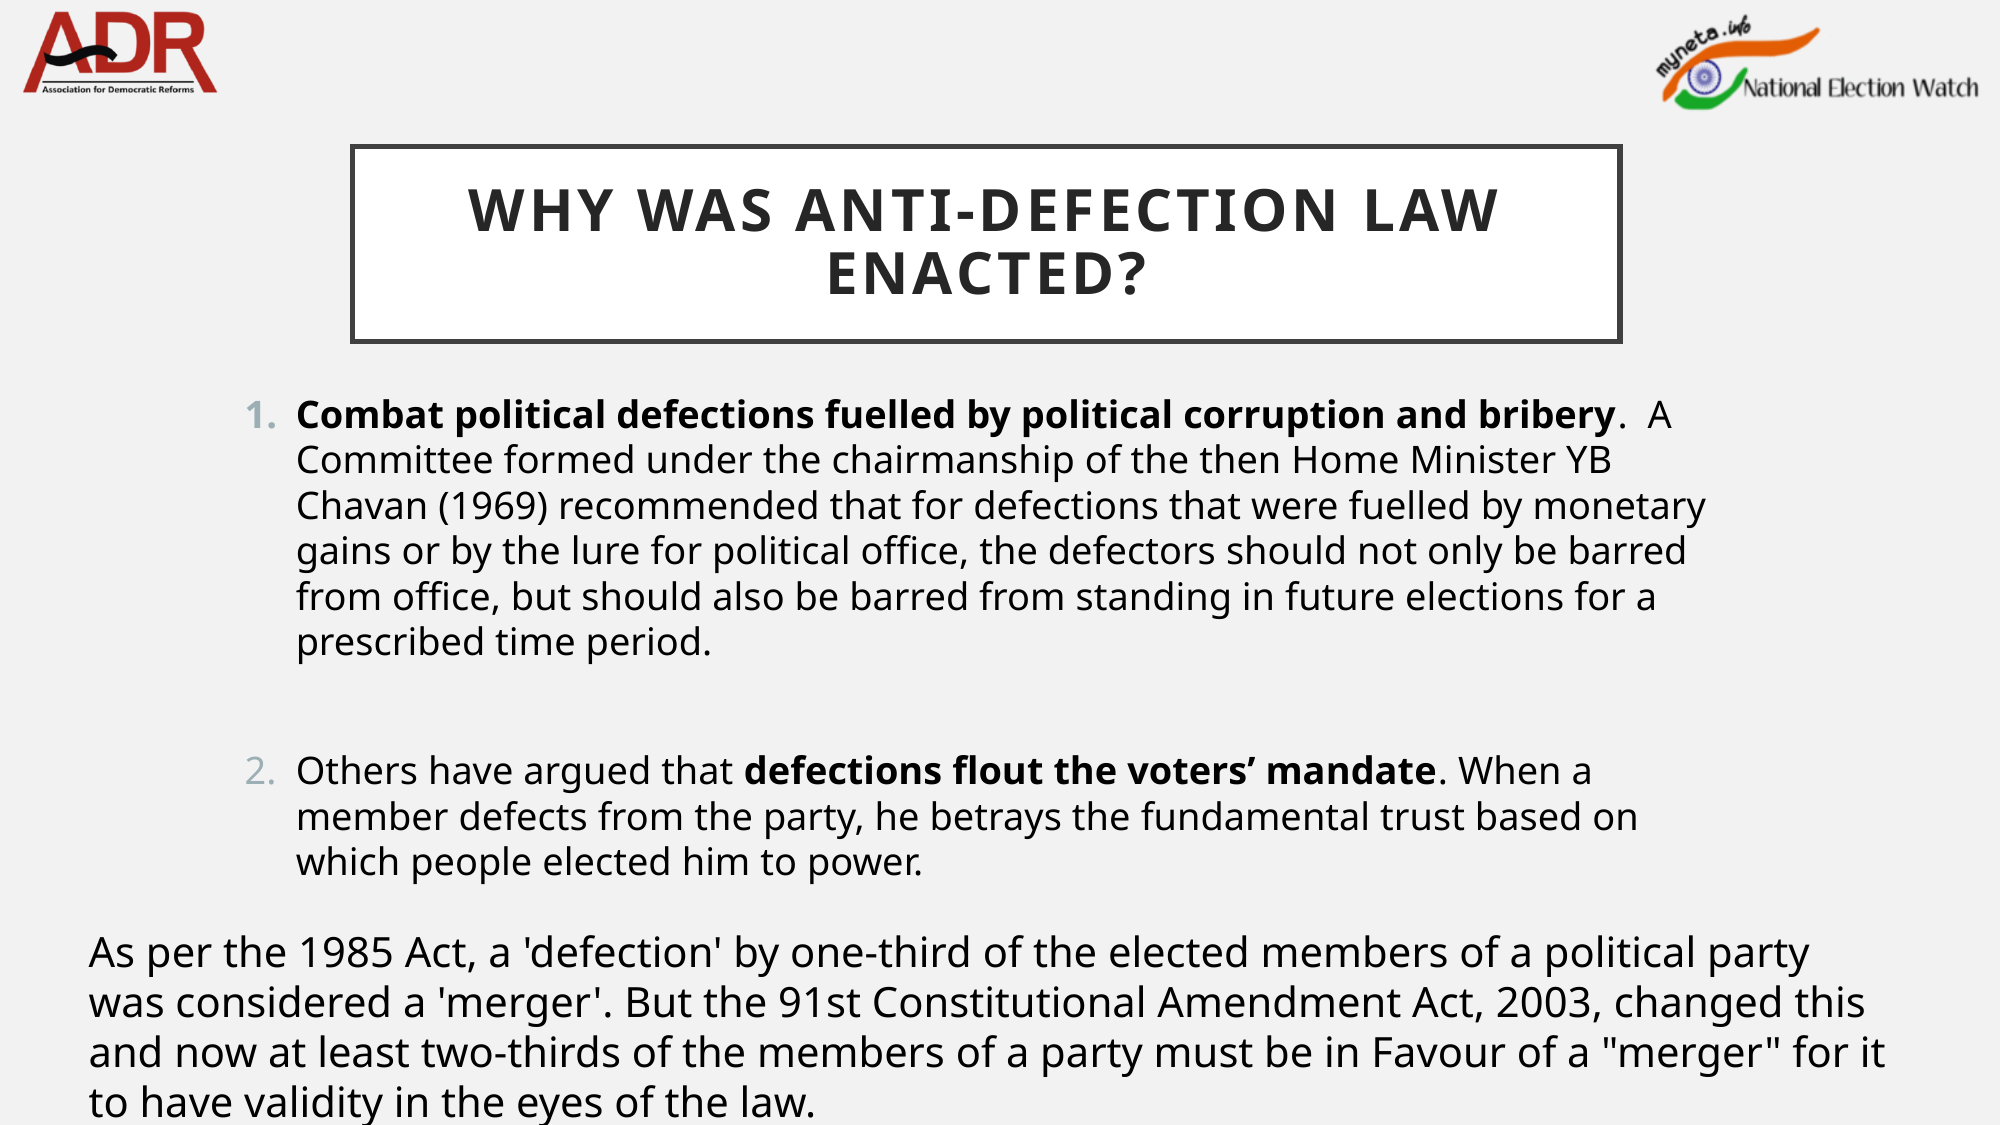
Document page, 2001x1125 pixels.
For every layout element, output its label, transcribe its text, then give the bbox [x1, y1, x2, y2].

picture [19, 0, 221, 99]
list Combat political defections fuelled by political corruption and bribery. A Committee formed under the chairmanship of the then Home Minister YB Chavan (1969) recommended that for defections that were fuelled by monetary gains or by the lure for political office, the defectors should not only be barred from office, but should also be barred from standing in future elections for a prescribed time period. Others have argued that defections flout the voters’ mandate. When a member defects from the party, he betrays the fundamental trust based on which people elected him to power. [229, 382, 1749, 892]
title Why was anti-defection law enacted? [350, 144, 1623, 344]
text_box As per the 1985 Act, a 'defection' by one-third of the elected members of a political party was considered a 'merger'. But the 91st Constitutional Amendment Act, 2003, changed this and now at least two-thirds of the members of a party must be in Favour of a "merger" for it to have validity in the eyes of the law. [73, 918, 1905, 1125]
picture [1634, 5, 2000, 121]
